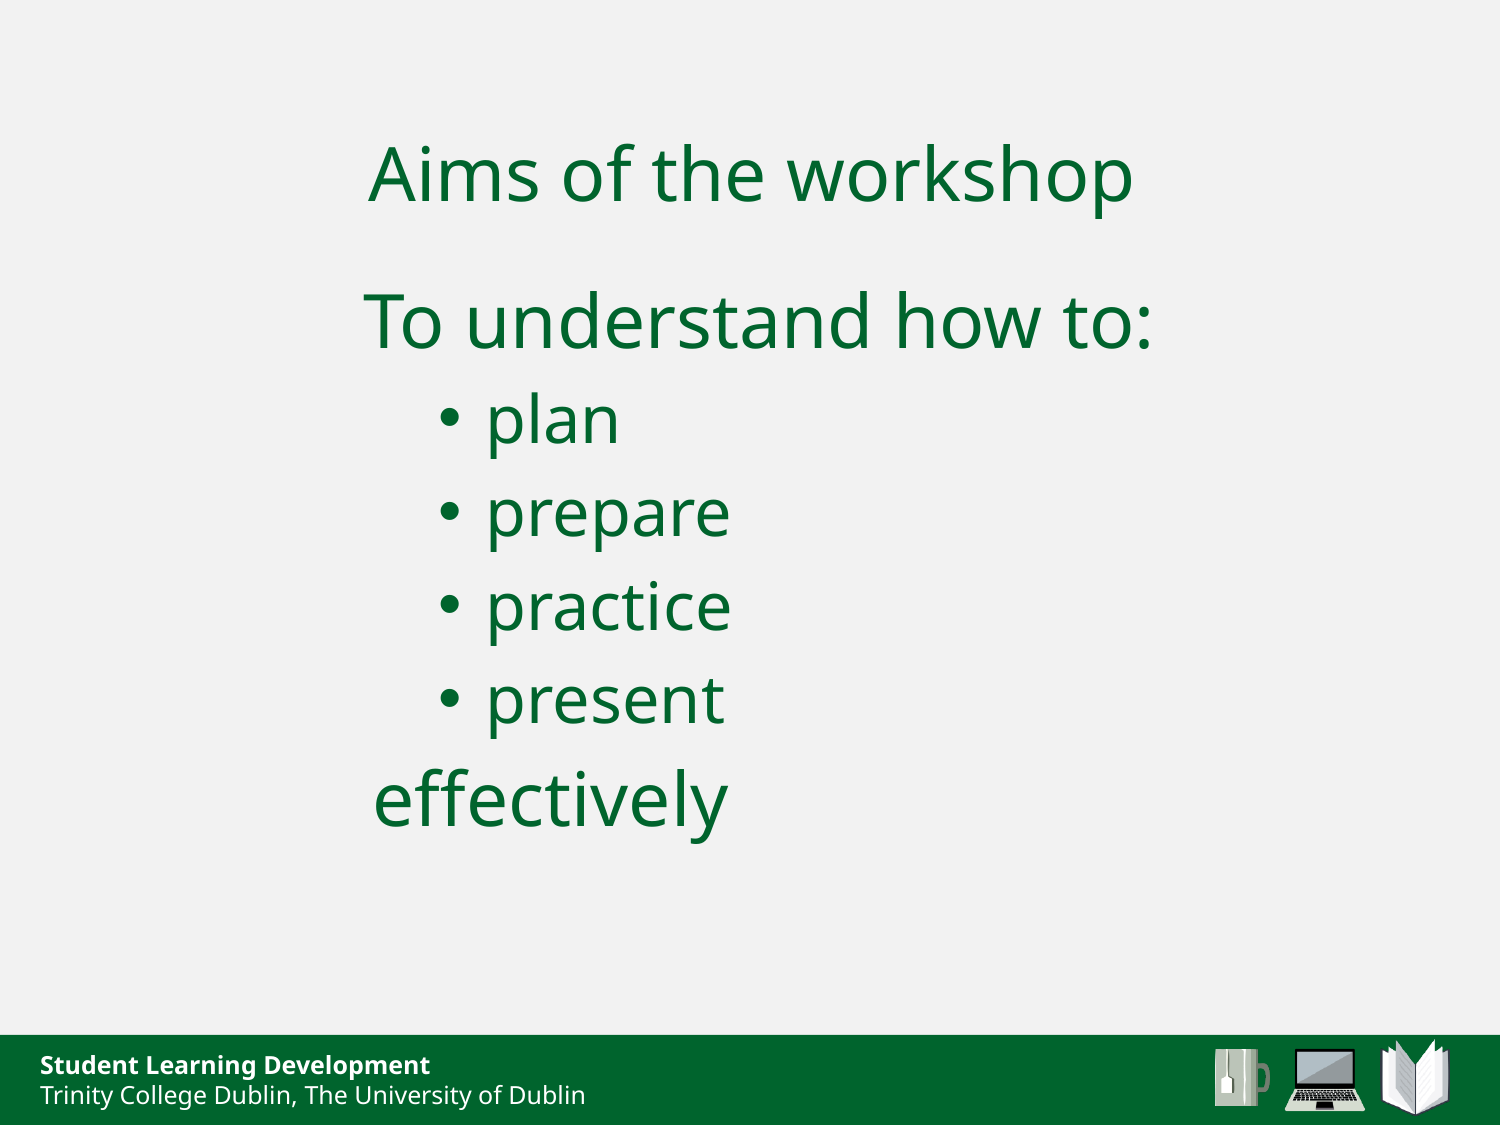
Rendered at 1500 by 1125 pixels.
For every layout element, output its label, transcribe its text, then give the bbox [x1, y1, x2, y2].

picture [1215, 1034, 1450, 1125]
list To understand how to: plan prepare practice present effectively [348, 265, 1500, 941]
title Aims of the workshop [77, 78, 1428, 266]
